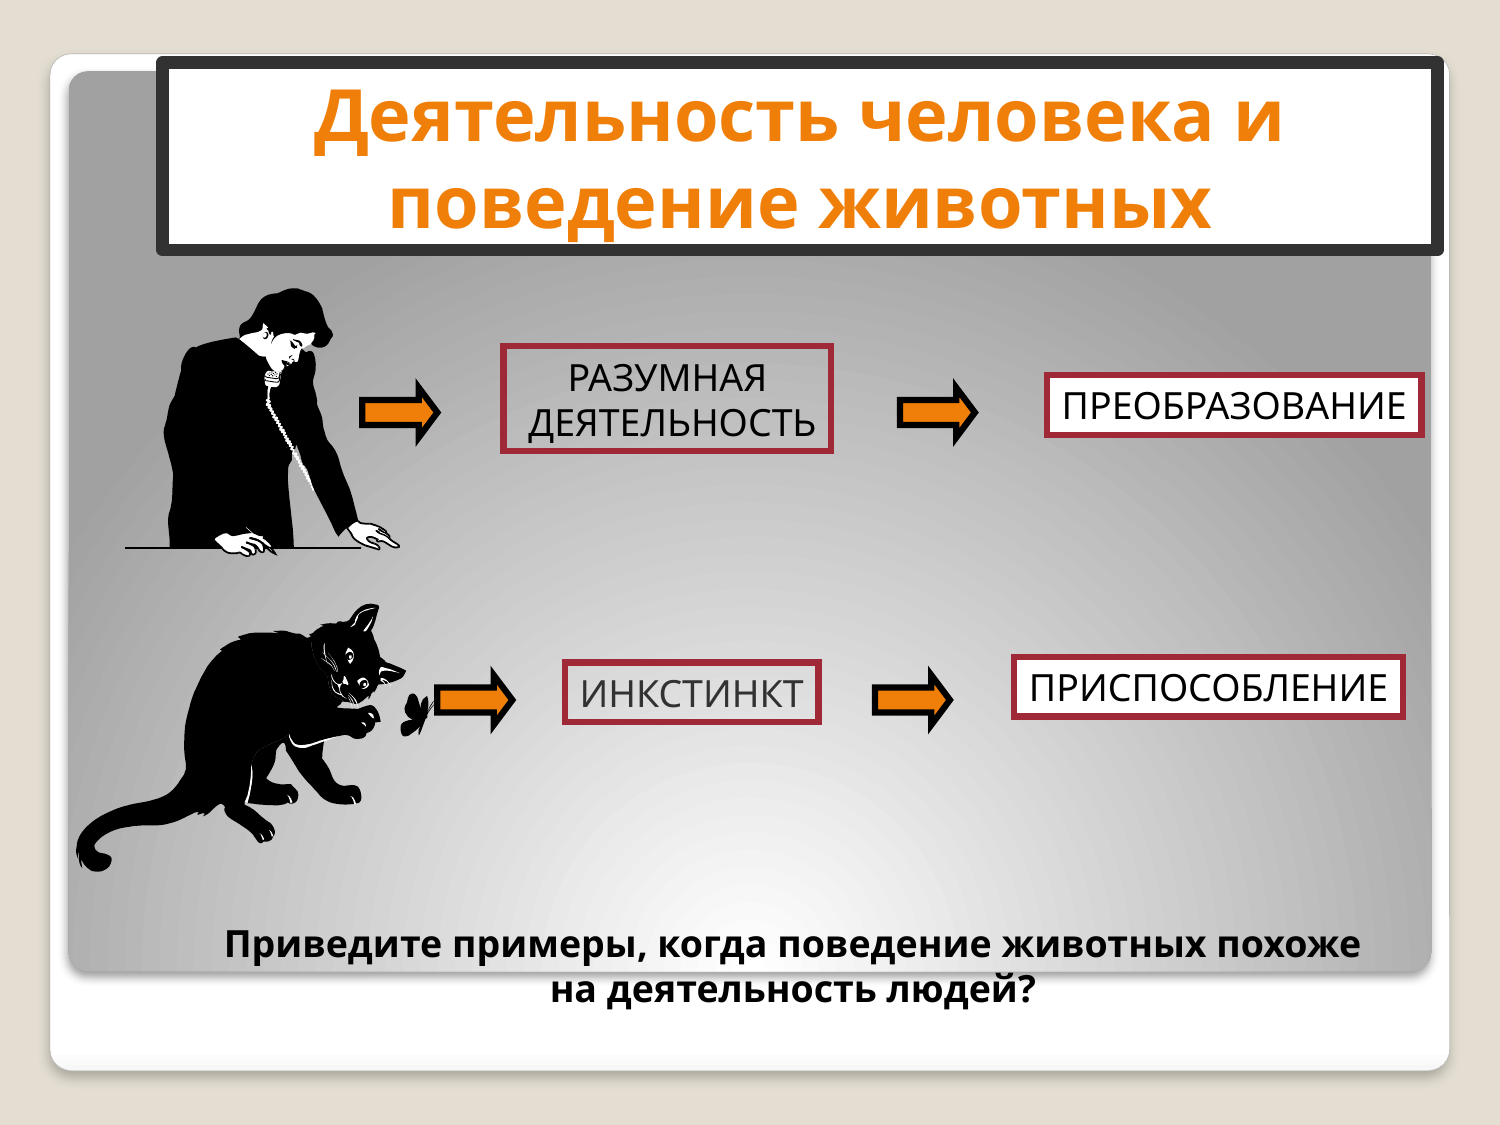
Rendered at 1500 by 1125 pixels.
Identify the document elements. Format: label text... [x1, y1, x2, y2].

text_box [74, 599, 438, 873]
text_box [124, 287, 401, 557]
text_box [362, 346, 886, 488]
text_box Приведите примеры, когда поведение животных похоже на деятельность людей? [208, 912, 1378, 1018]
title Деятельность человека и поведение животных [162, 62, 1438, 250]
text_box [899, 374, 1482, 457]
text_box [437, 662, 863, 744]
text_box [874, 656, 1463, 739]
